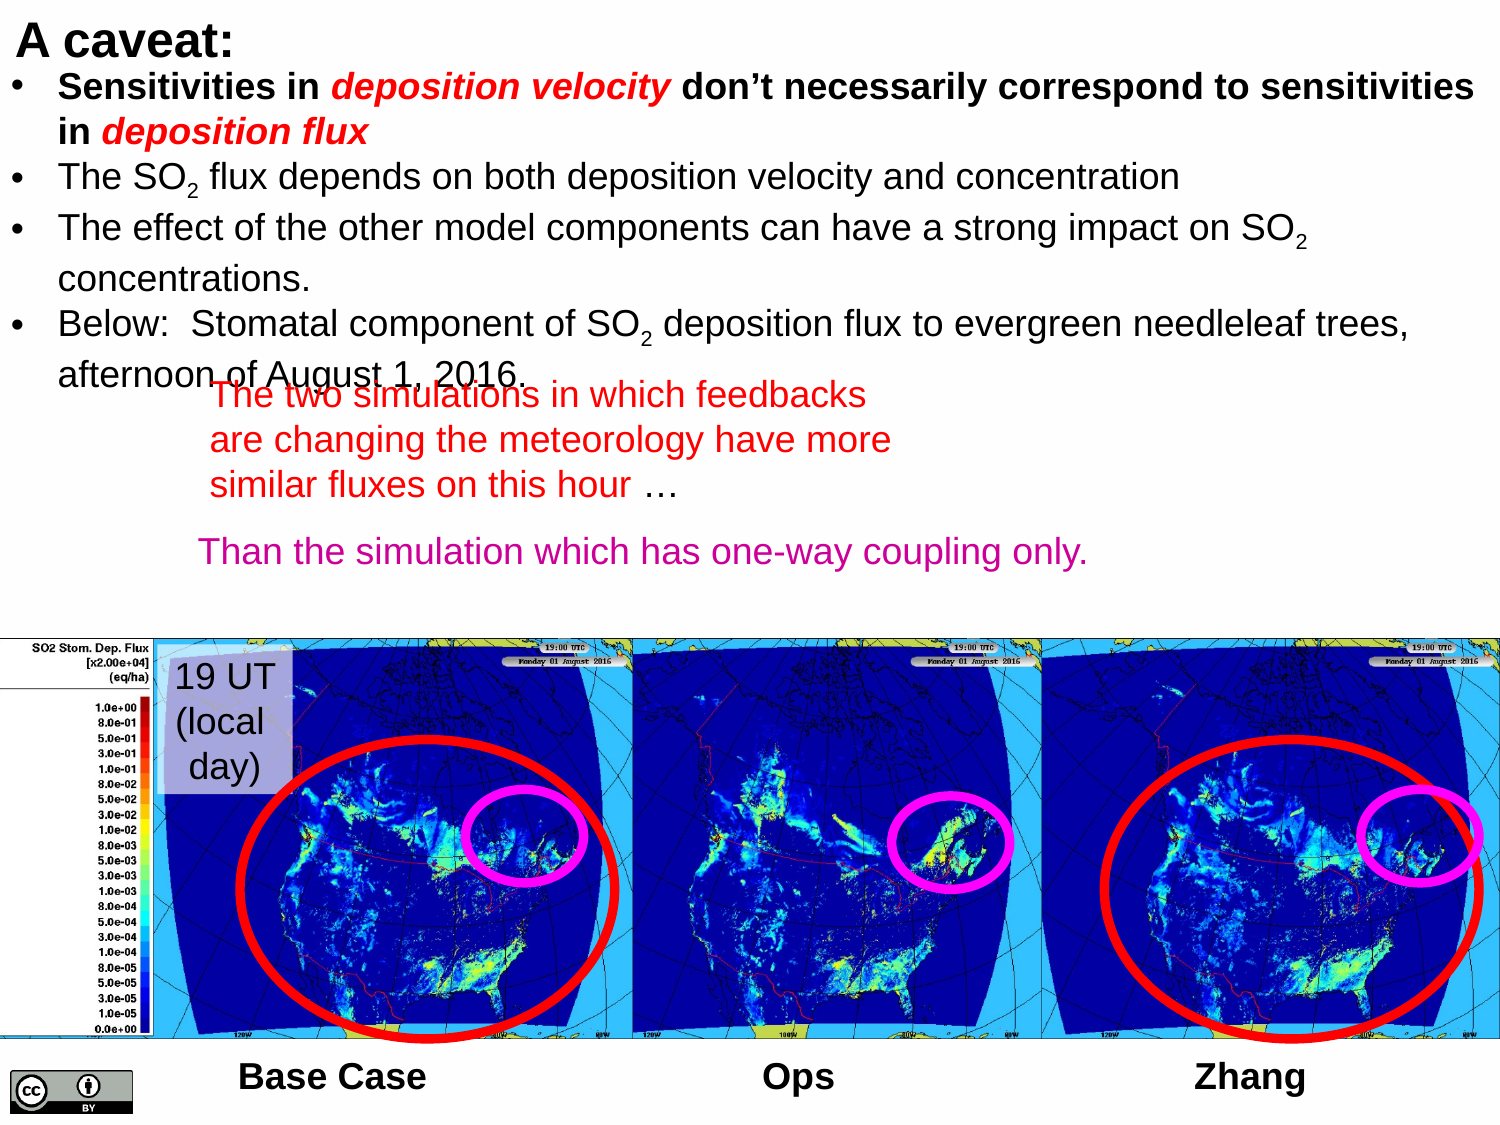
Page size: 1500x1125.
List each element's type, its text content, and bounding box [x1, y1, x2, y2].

text_box A caveat: [0, 0, 1500, 54]
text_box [194, 362, 1480, 519]
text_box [194, 896, 1480, 1040]
text_box Sensitivities in deposition velocity don’t necessarily correspond to sensitivities in deposition flux The SO2 flux depends on both deposition velocity and concentration The effect of the other model components can have a strong impact on SO2 concentrations. Below: Stomatal component of SO2 deposition flux to evergreen needleleaf trees, afternoon of August 1, 2016. [0, 54, 1500, 403]
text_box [182, 519, 1480, 890]
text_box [221, 1048, 1323, 1106]
picture [445, 1040, 1274, 1044]
picture [0, 403, 1500, 1125]
